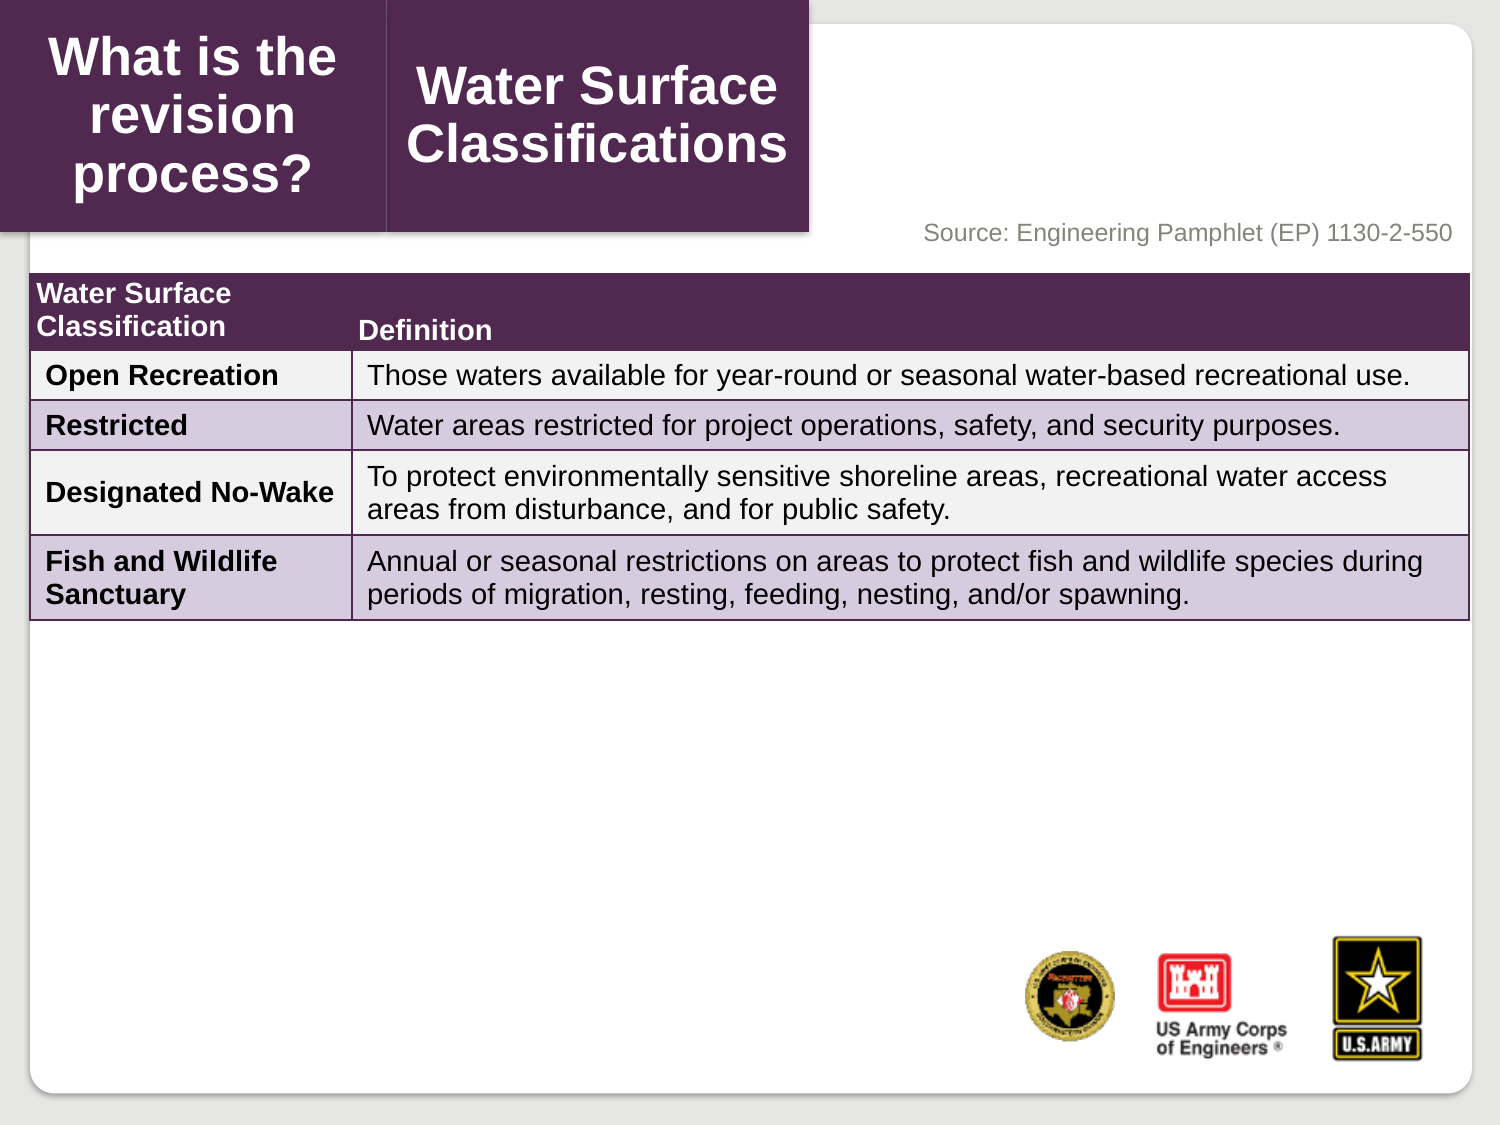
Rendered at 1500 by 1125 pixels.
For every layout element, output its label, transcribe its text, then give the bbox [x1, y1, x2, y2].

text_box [0, 0, 387, 233]
table_cell Those waters available for year-round or seasonal water-based recreational use. [353, 351, 1468, 399]
table_cell Fish and Wildlife Sanctuary [31, 536, 351, 619]
table_cell Open Recreation [31, 351, 351, 399]
table_cell Annual or seasonal restrictions on areas to protect fish and wildlife species during periods of migration, resting, feeding, nesting, and/or spawning. [353, 536, 1468, 619]
table_cell Restricted [31, 401, 351, 449]
table_cell Designated No-Wake [31, 451, 351, 534]
picture [1024, 950, 1118, 1043]
table_header Definition [353, 275, 1468, 349]
table_cell To protect environmentally sensitive shoreline areas, recreational water access areas from disturbance, and for public safety. [353, 451, 1468, 534]
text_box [388, 0, 810, 233]
text_box Source: Engineering Pamphlet (EP) 1130-2-550 [894, 209, 1470, 254]
table_header Water Surface Classification [31, 275, 351, 349]
picture [1145, 930, 1459, 1071]
table_cell Water areas restricted for project operations, safety, and security purposes. [353, 401, 1468, 449]
